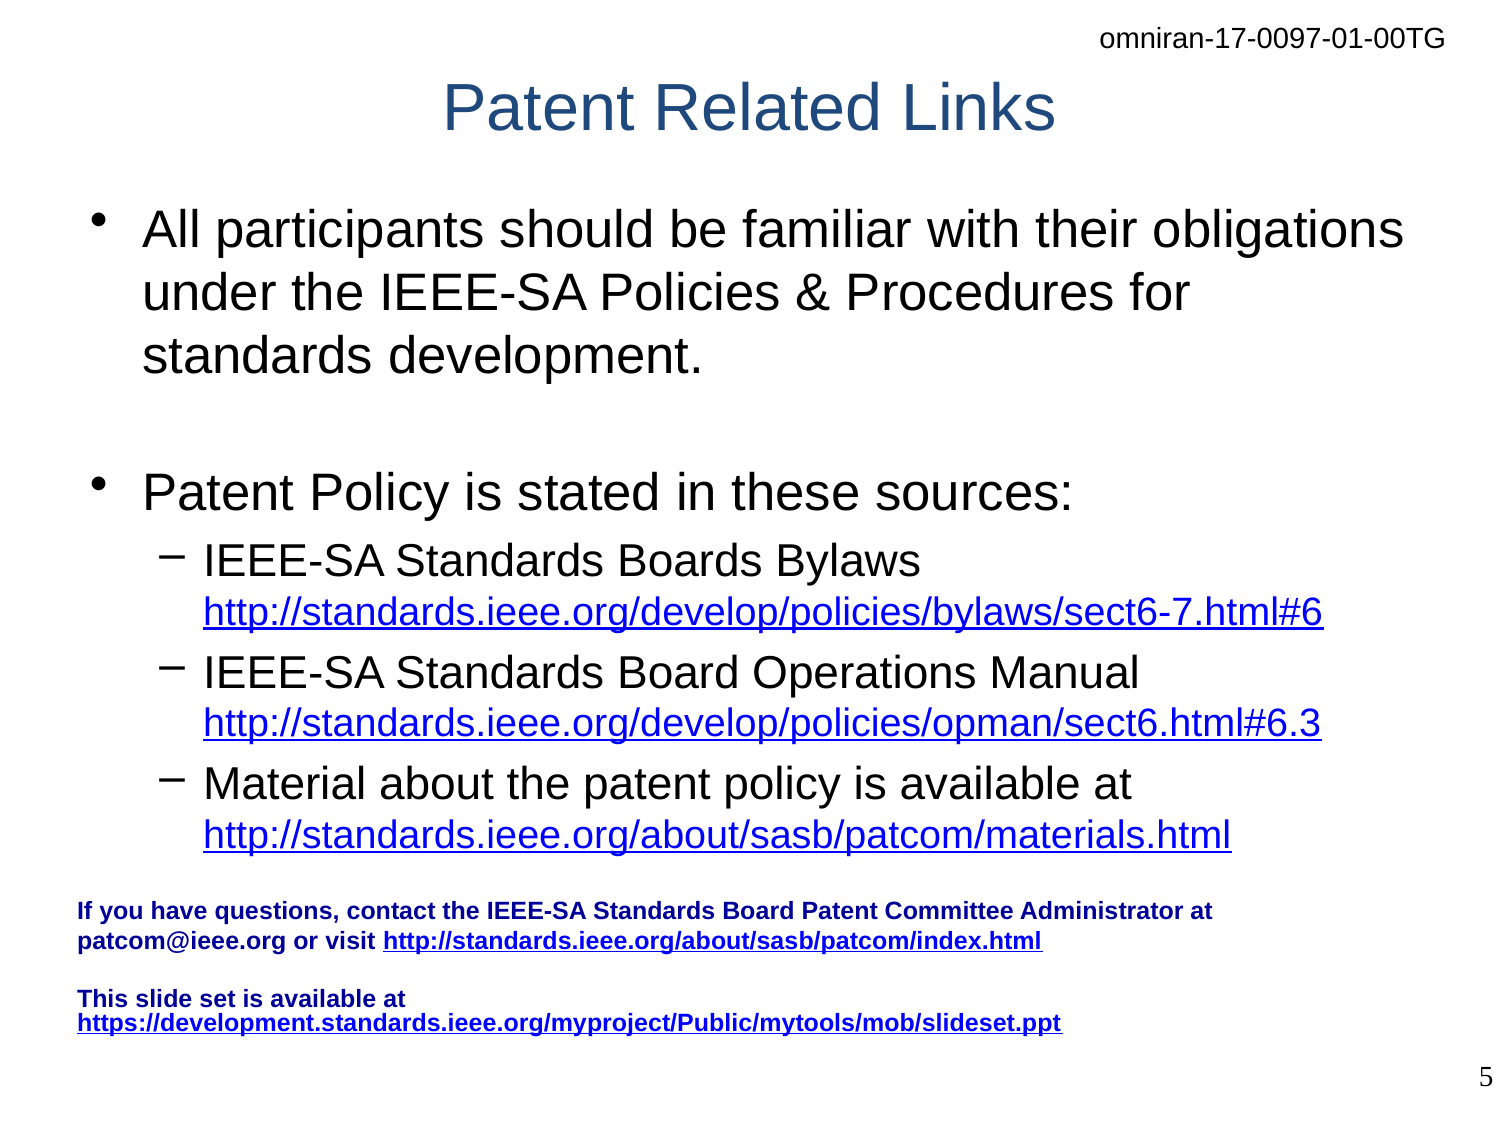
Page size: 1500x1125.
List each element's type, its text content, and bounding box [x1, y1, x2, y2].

text_box If you have questions, contact the IEEE-SA Standards Board Patent Committee Administrator at patcom@ieee.org or visit http://standards.ieee.org/about/sasb/patcom/index.html This slide set is available at https://development.standards.ieee.org/myproject/Public/mytools/mob/slideset.ppt [62, 887, 1413, 1044]
title Patent Related Links [75, 45, 1425, 163]
list All participants should be familiar with their obligations under the IEEE-SA Policies & Procedures for standards development. Patent Policy is stated in these sources: IEEE-SA Standards Boards Bylaws http://standards.ieee.org/develop/policies/bylaws/sect6-7.html#6 IEEE-SA Standards Board Operations Manual http://standards.ieee.org/develop/policies/opman/sect6.html#6.3 Material about the patent policy is available at http://standards.ieee.org/about/sasb/patcom/materials.html [75, 187, 1425, 875]
